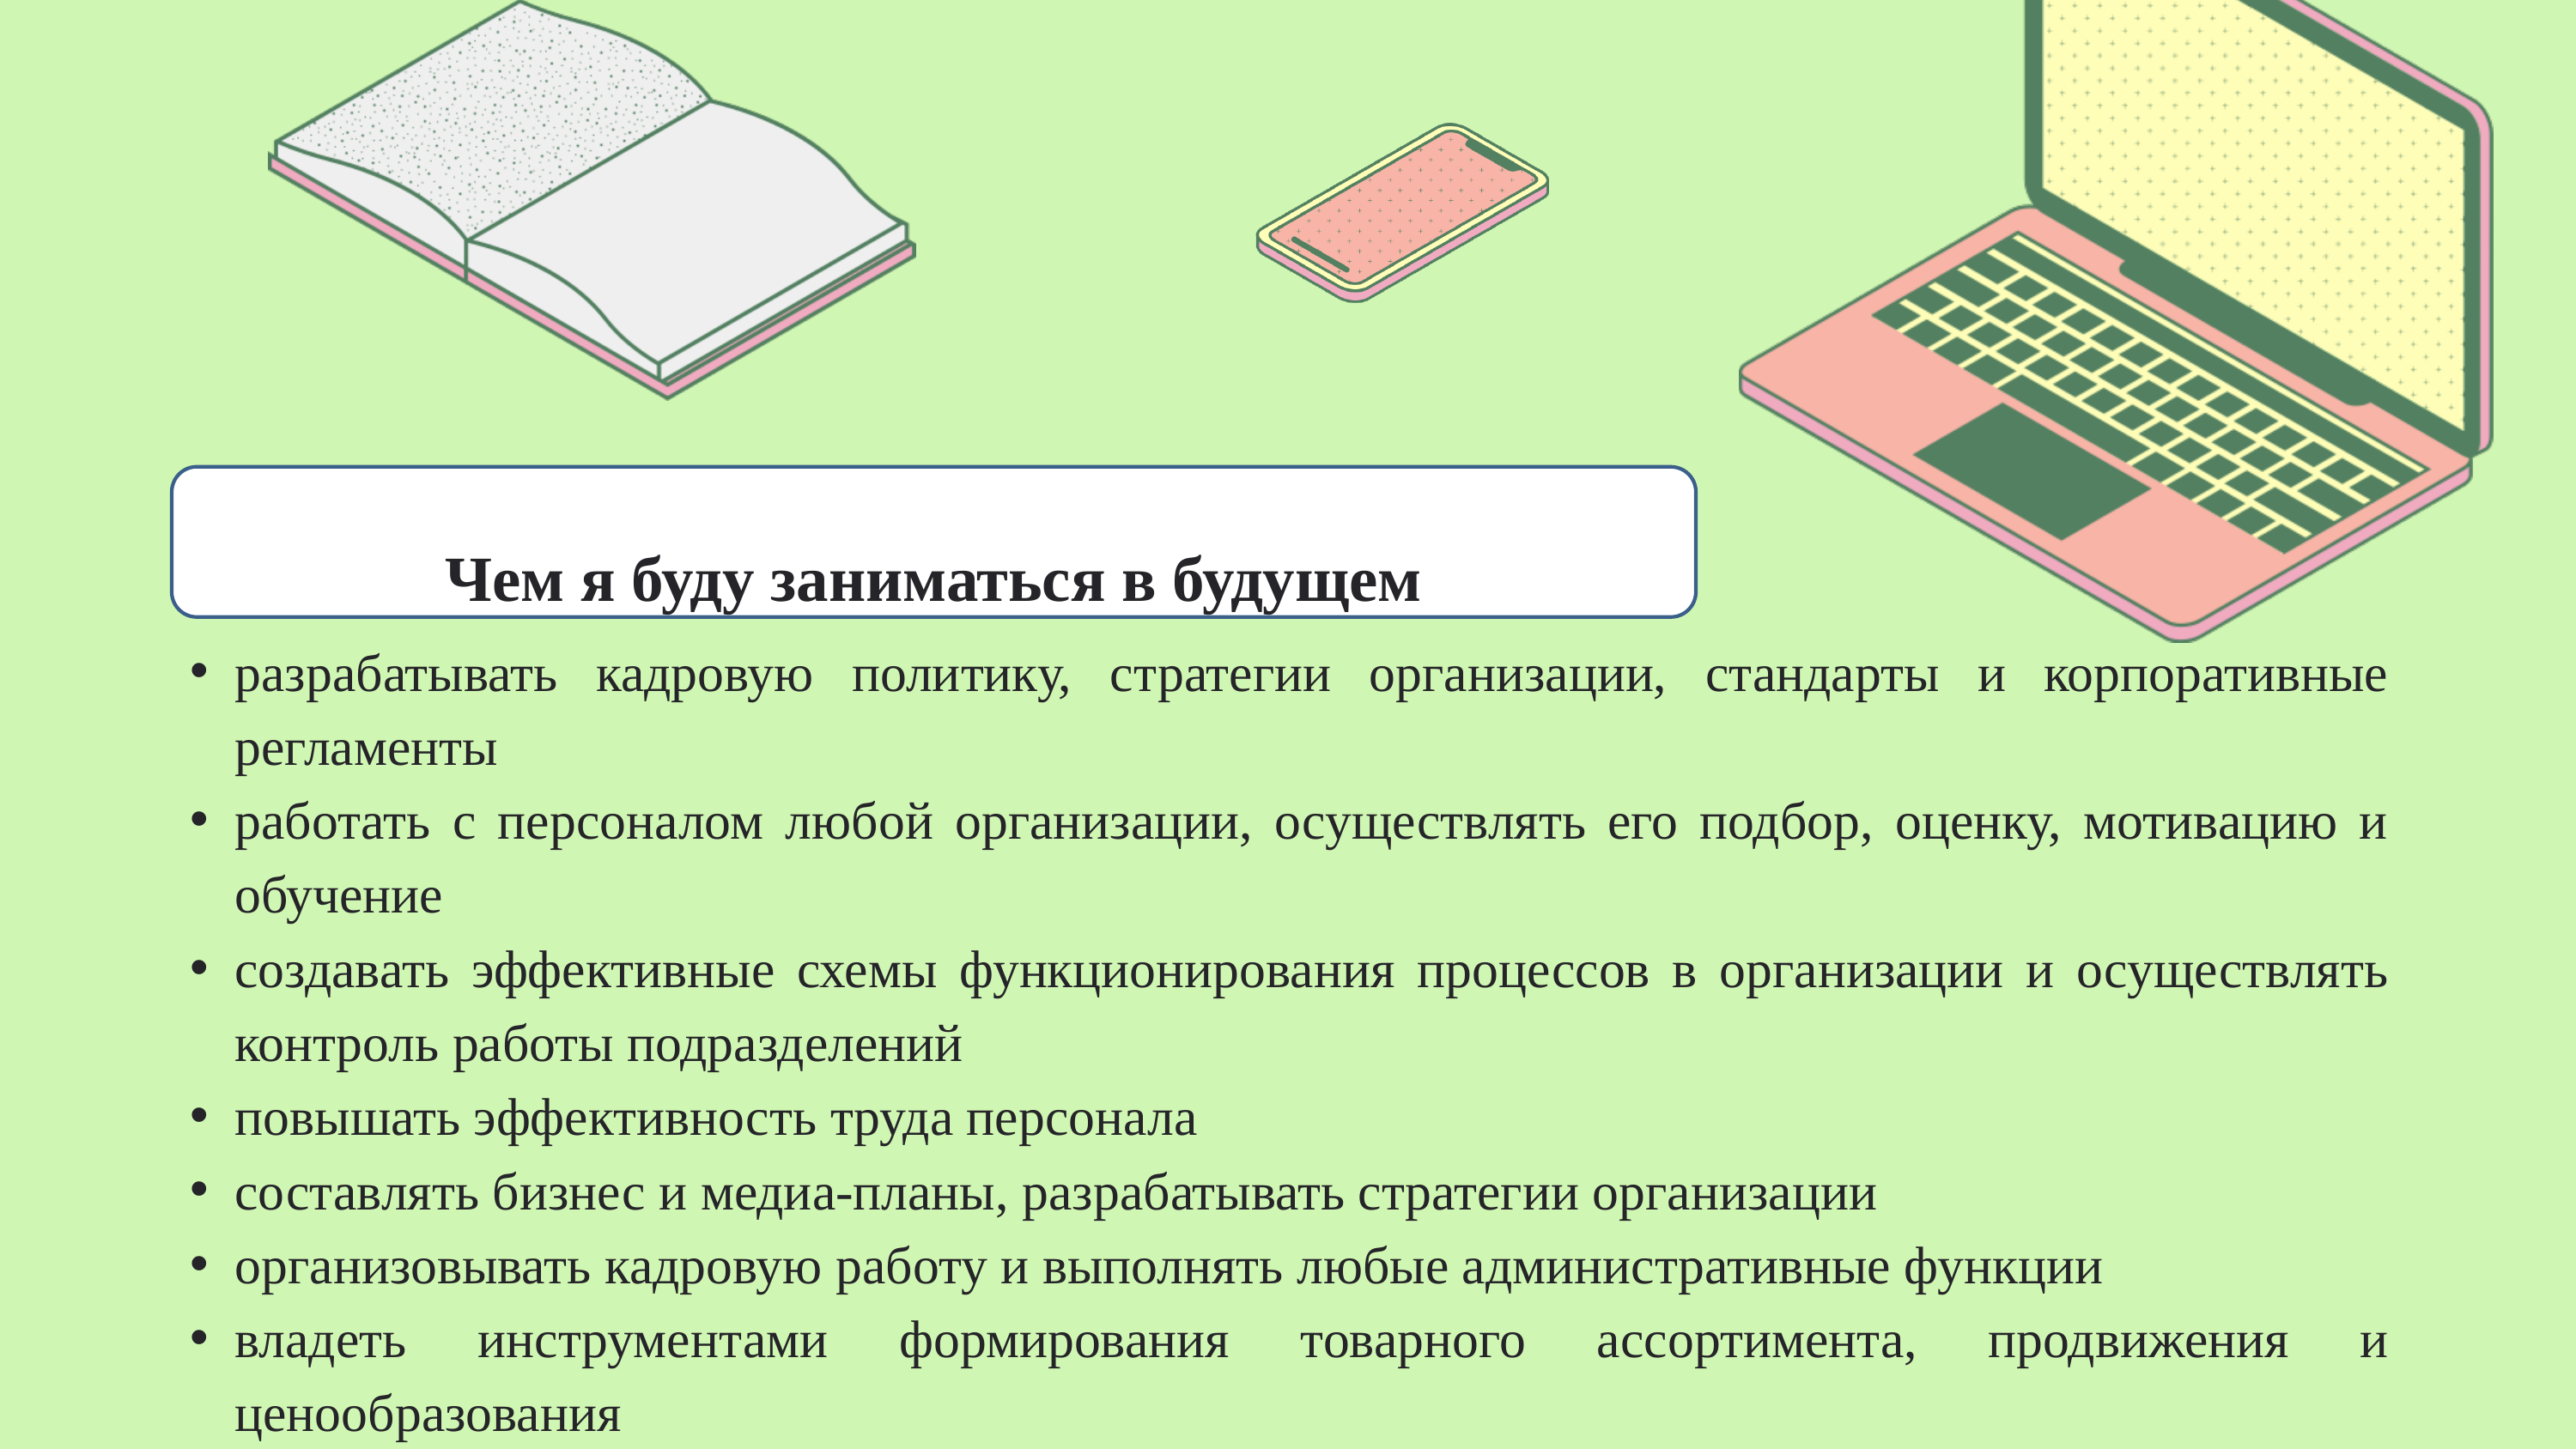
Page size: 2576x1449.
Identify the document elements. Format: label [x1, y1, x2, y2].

text_box [144, 359, 2392, 1449]
picture [1255, 123, 1549, 304]
picture [1738, 0, 2494, 643]
picture [268, 0, 916, 401]
